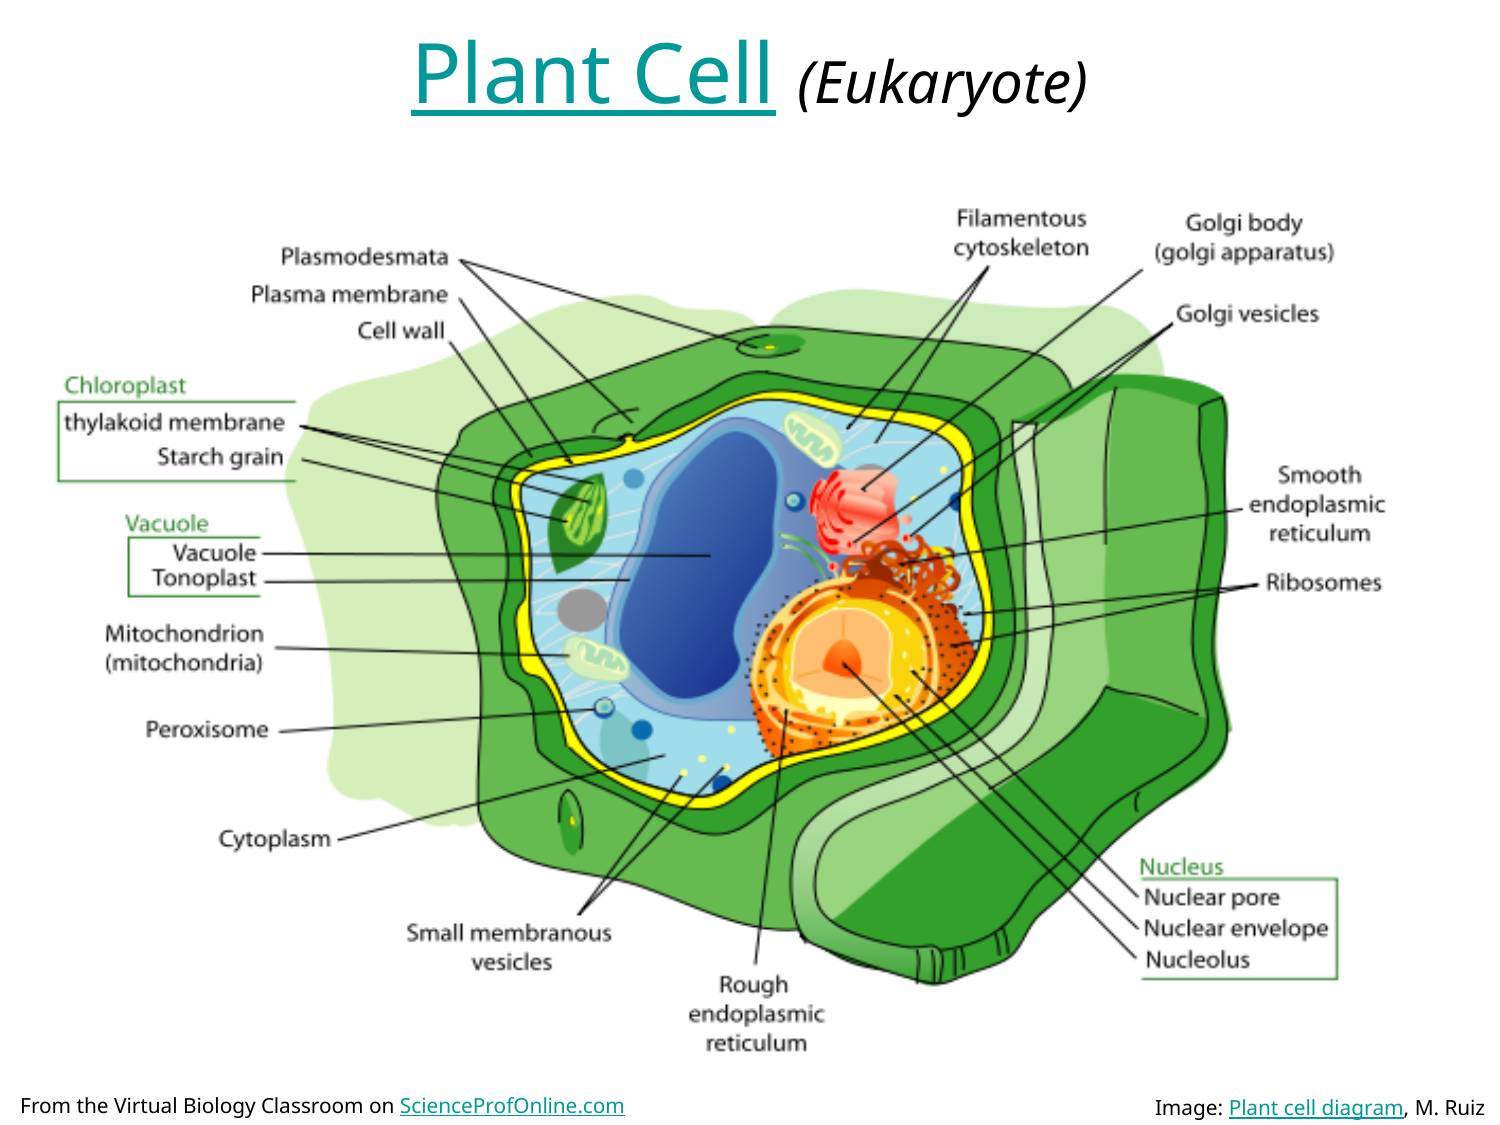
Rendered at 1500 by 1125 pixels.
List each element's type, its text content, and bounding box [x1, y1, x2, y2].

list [37, 124, 1413, 1086]
text_box From the Virtual Biology Classroom on ScienceProfOnline.com [5, 1084, 640, 1125]
title Plant Cell (Eukaryote) [75, 24, 1425, 130]
text_box Image: Plant cell diagram, M. Ruiz [1012, 1087, 1500, 1125]
